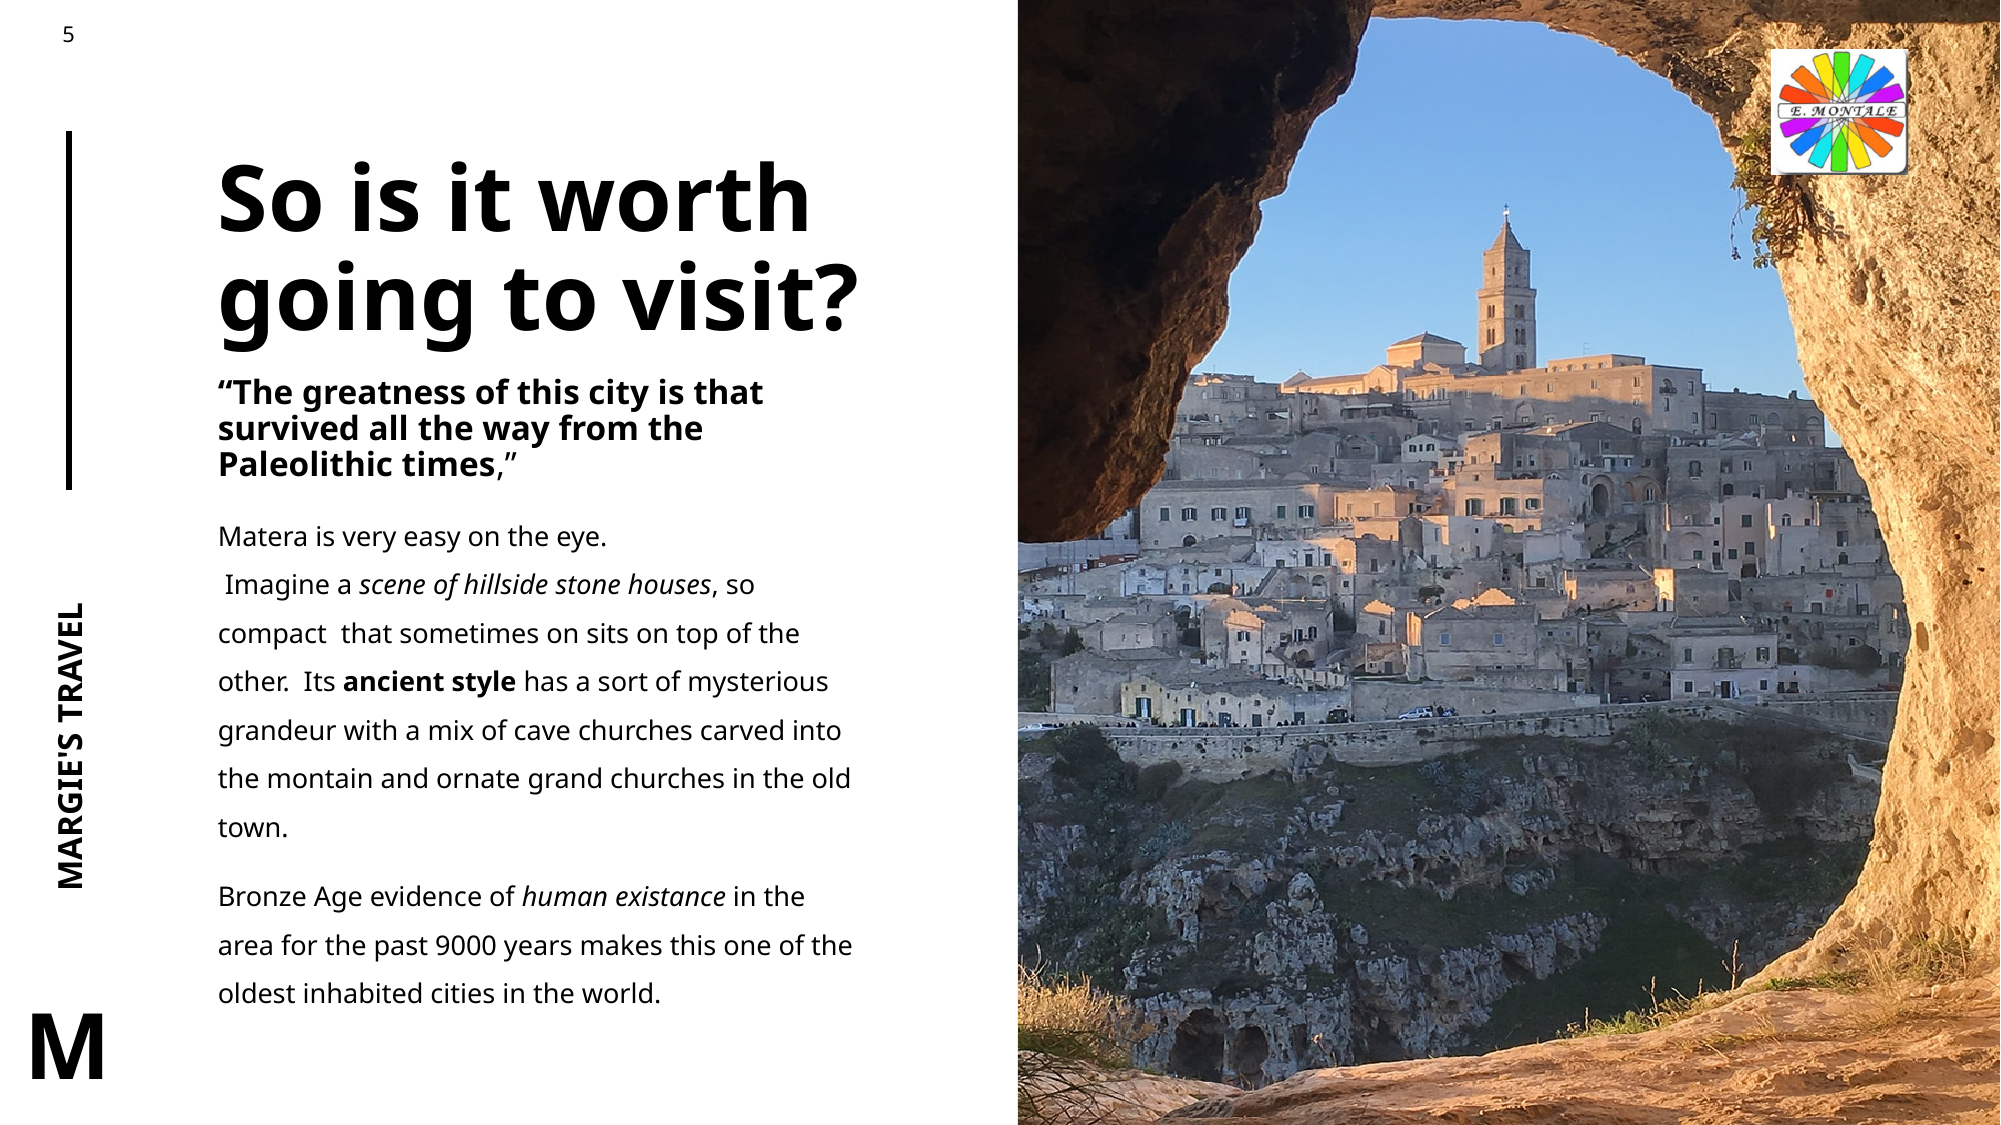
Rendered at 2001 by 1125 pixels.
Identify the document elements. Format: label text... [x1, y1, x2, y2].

list Matera is very easy on the eye. Imagine a scene of hillside stone houses, so compact that sometimes on sits on top of the other. Its ancient style has a sort of mysterious grandeur with a mix of cave churches carved into the montain and ornate grand churches in the old town. Bronze Age evidence of human existance in the area for the past 9000 years makes this one of the oldest inhabited cities in the world. [217, 495, 876, 1004]
picture [1017, 0, 2000, 1125]
list “The greatness of this city is that survived all the way from the Paleolithic times,” [217, 368, 876, 468]
title So is it worth going to visit? [217, 129, 876, 358]
